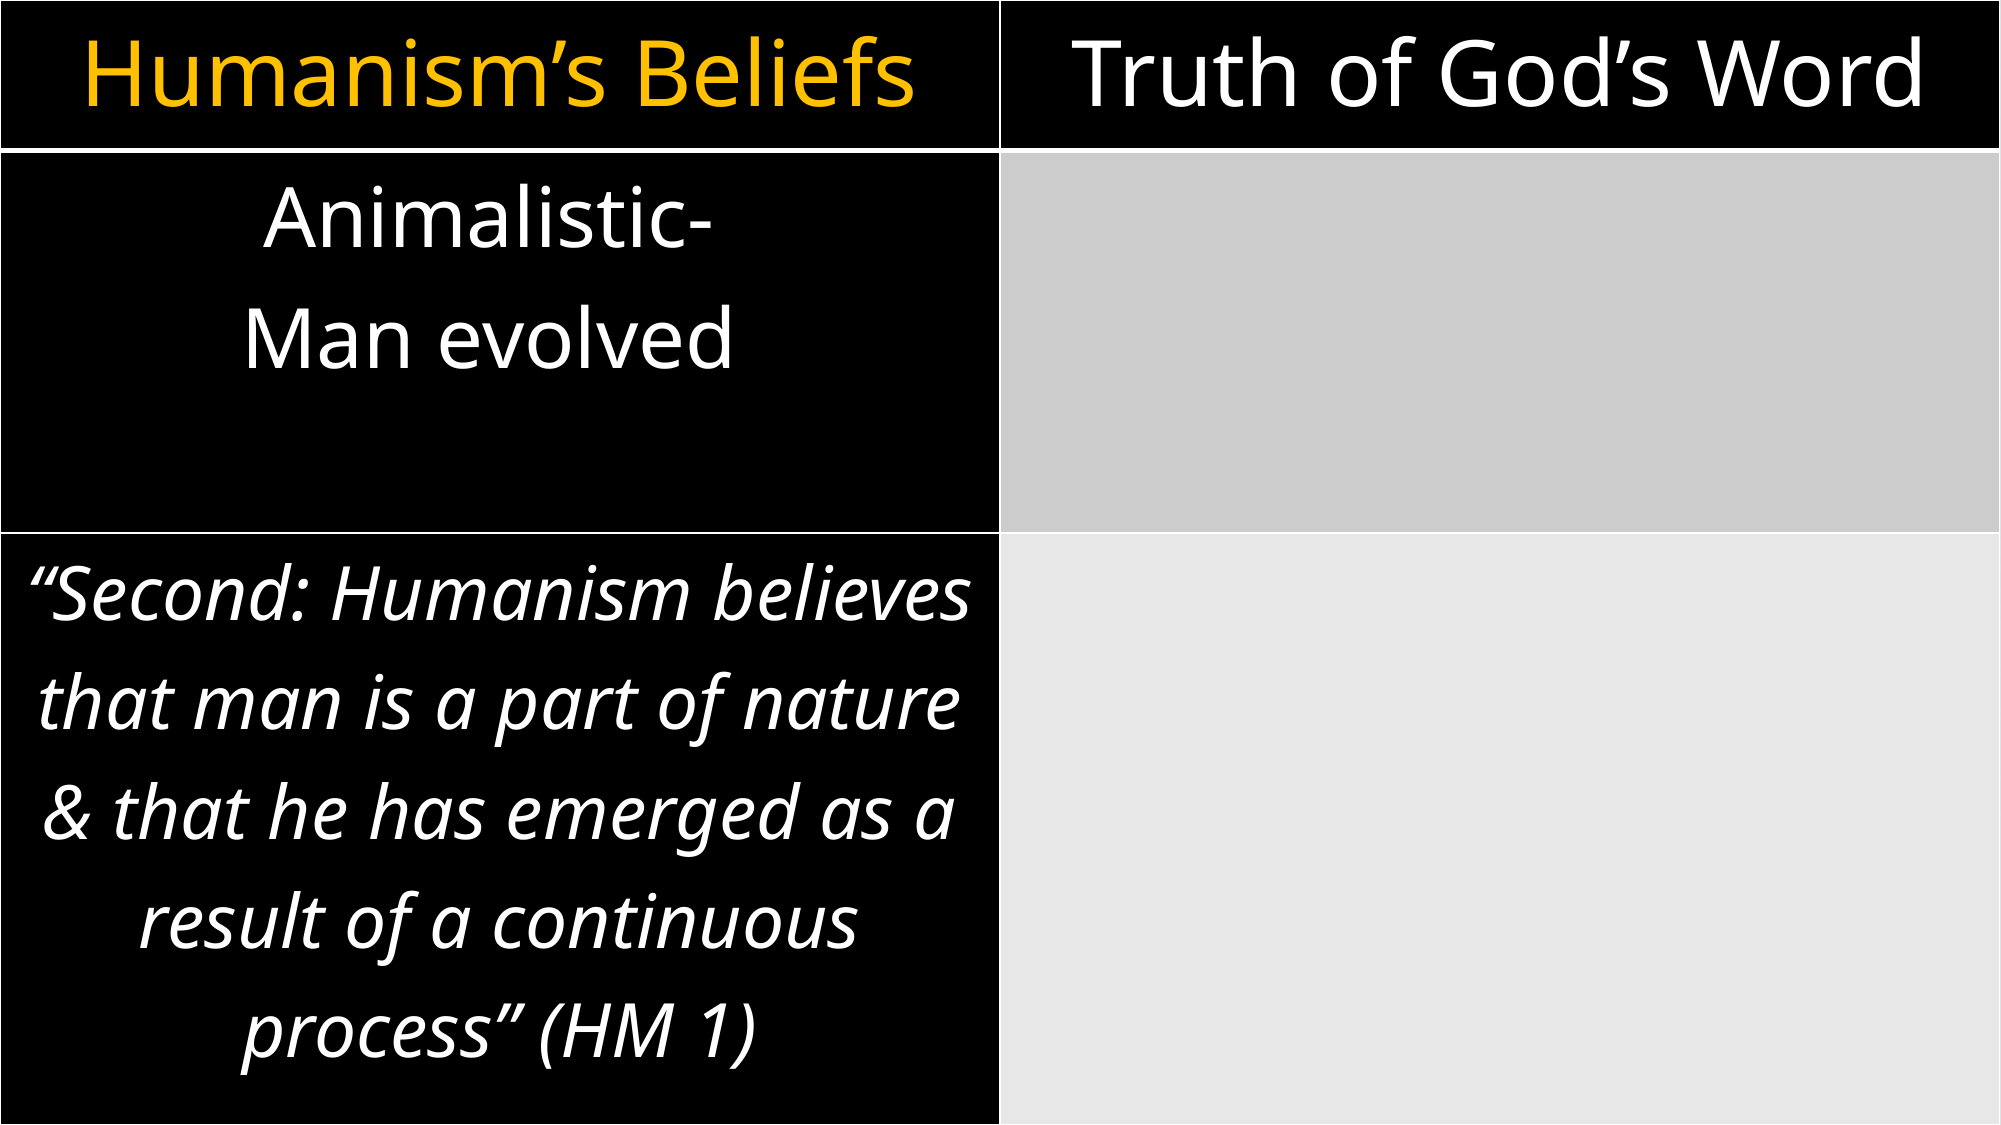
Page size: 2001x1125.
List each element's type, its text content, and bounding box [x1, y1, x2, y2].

table_cell “Second: Humanism believes that man is a part of nature & that he has emerged as a result of a continuous process” (HM 1) [1, 534, 999, 1124]
table_cell [1001, 534, 1999, 1124]
table_header Truth of God’s Word [1001, 1, 1999, 148]
table_cell Animalistic- Man evolved [1, 153, 999, 532]
table_cell [1001, 153, 1999, 532]
table_header Humanism’s Beliefs [1, 1, 999, 148]
